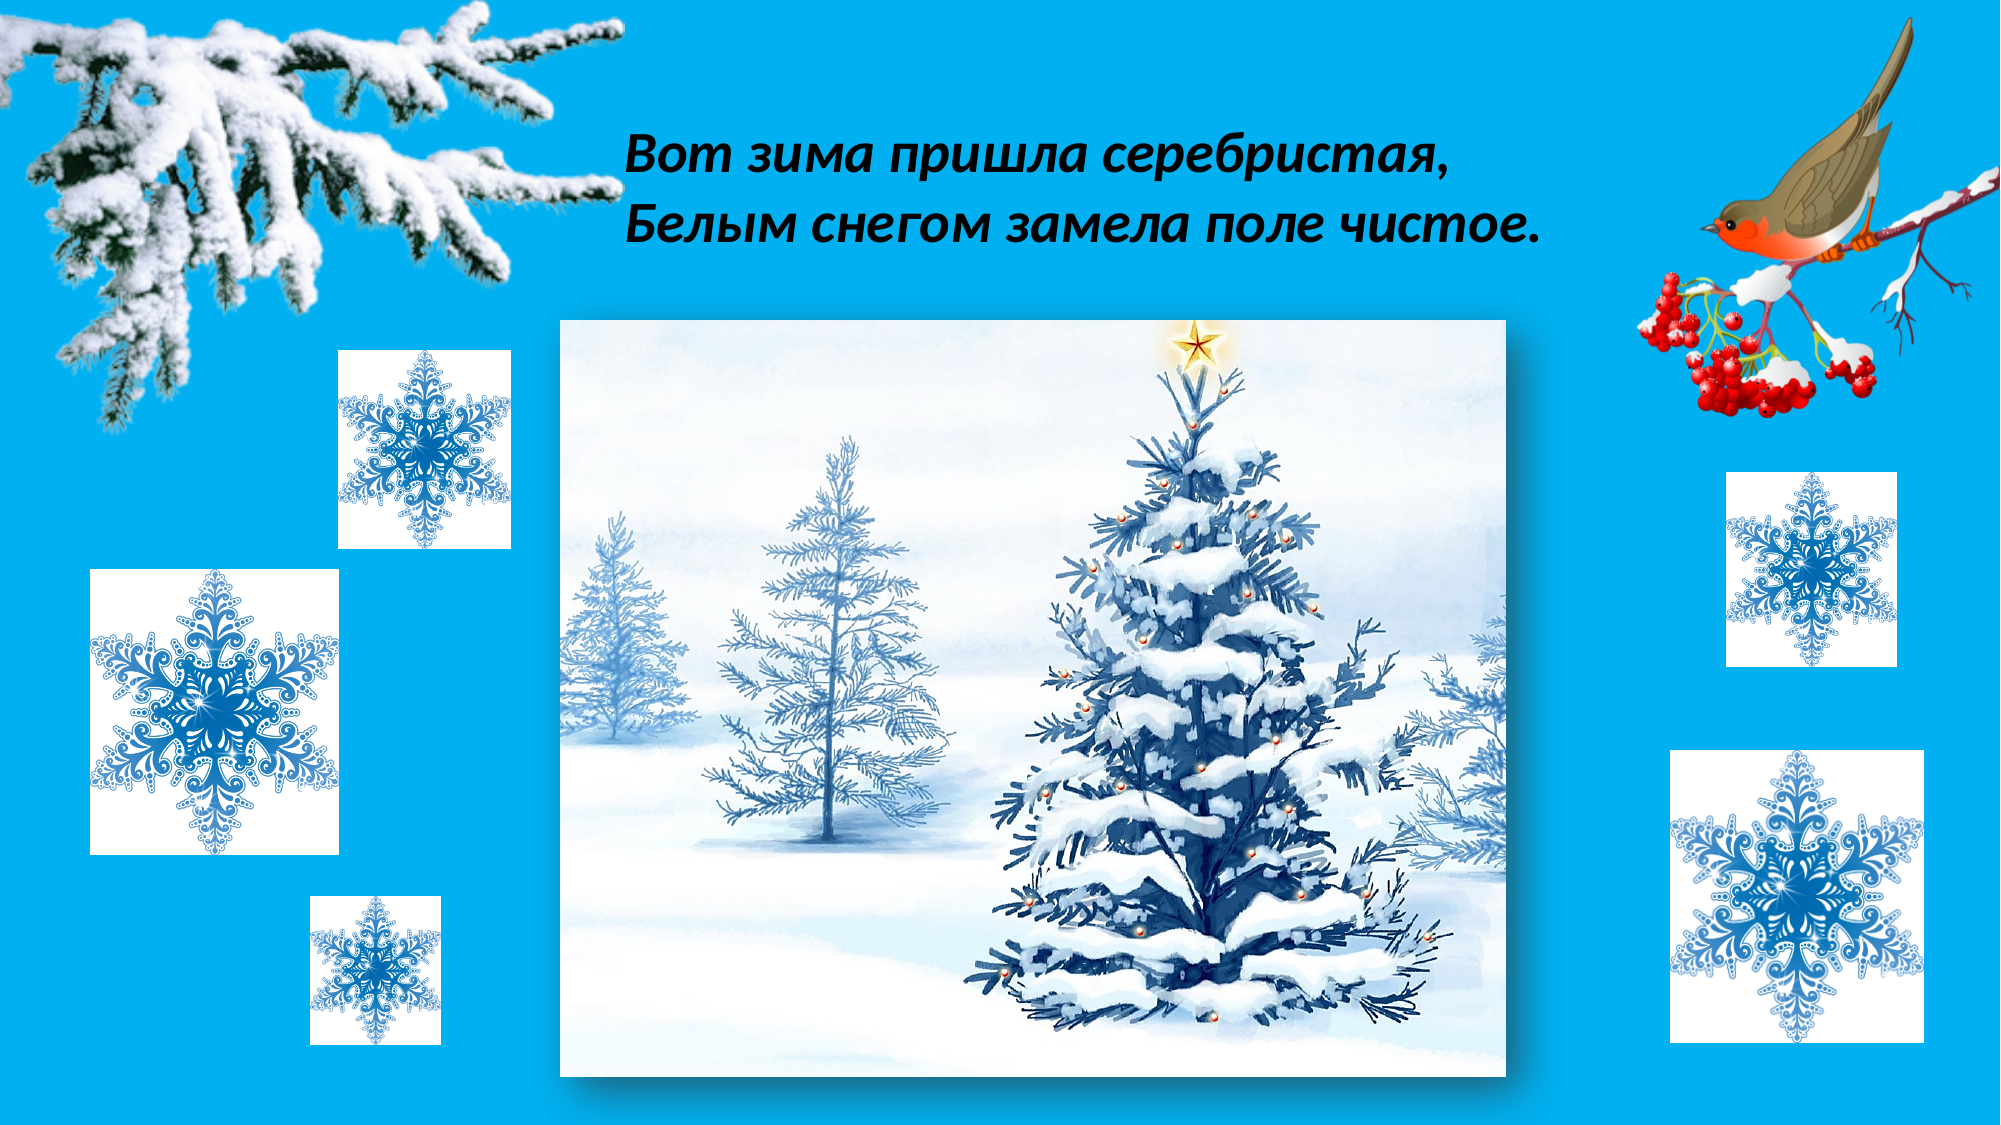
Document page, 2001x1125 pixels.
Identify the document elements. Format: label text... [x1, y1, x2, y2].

picture [311, 897, 440, 1044]
picture [1727, 473, 1896, 666]
picture [1638, 18, 2000, 417]
picture [0, 0, 624, 435]
picture [1895, 319, 1900, 328]
picture [339, 351, 510, 548]
text_box Вот зима пришла серебристая, Белым снегом замела поле чистое. [625, 106, 1622, 262]
picture [91, 570, 338, 854]
picture [1671, 751, 1923, 1042]
picture [561, 321, 1506, 1077]
